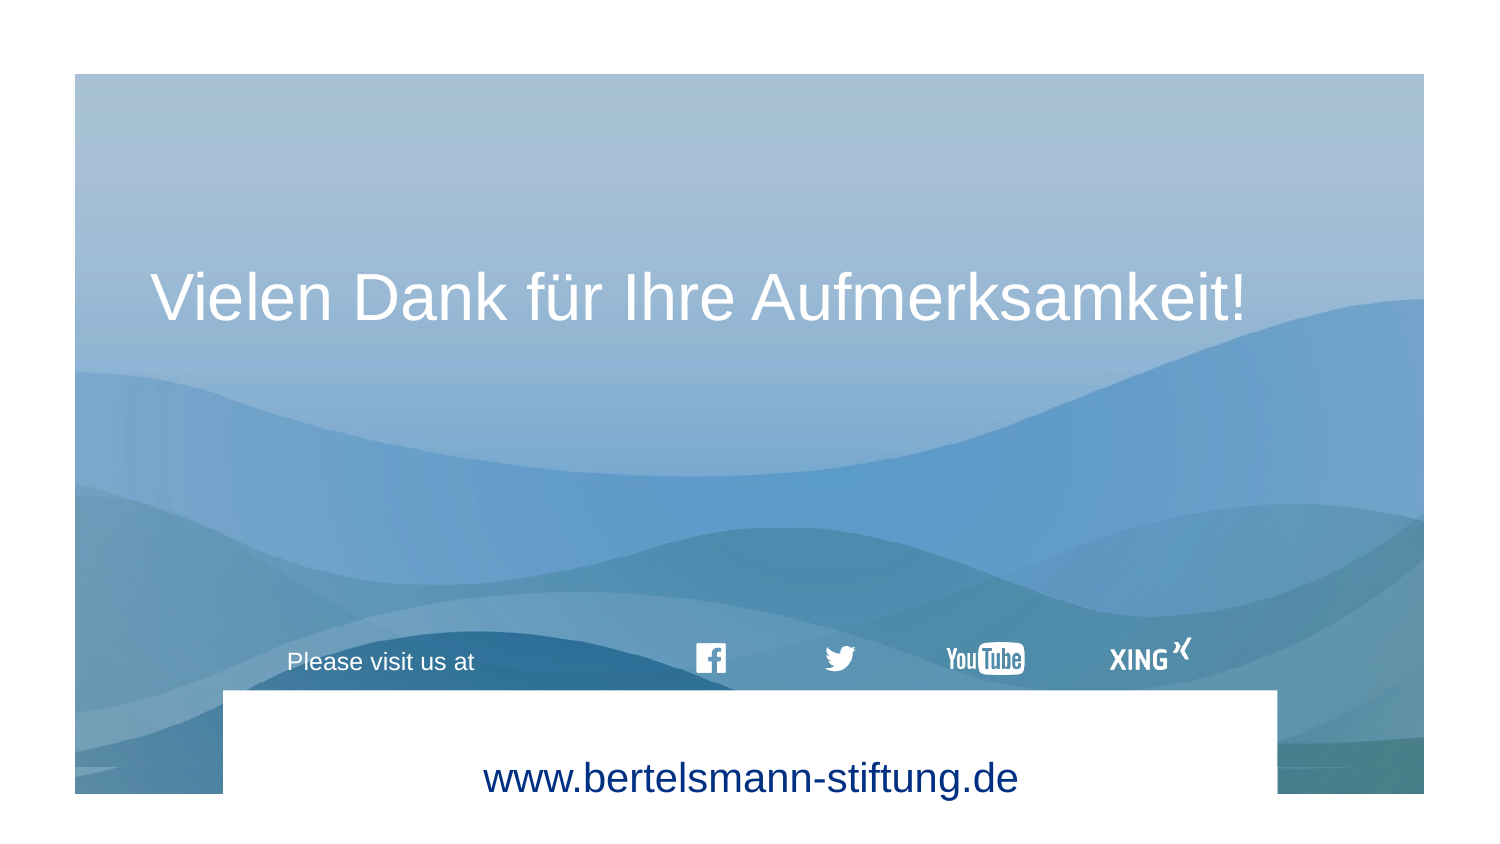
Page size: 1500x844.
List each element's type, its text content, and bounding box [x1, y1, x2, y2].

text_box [271, 628, 1202, 690]
text_box www.bertelsmann-stiftung.de [223, 767, 1280, 808]
picture [75, 74, 1424, 794]
